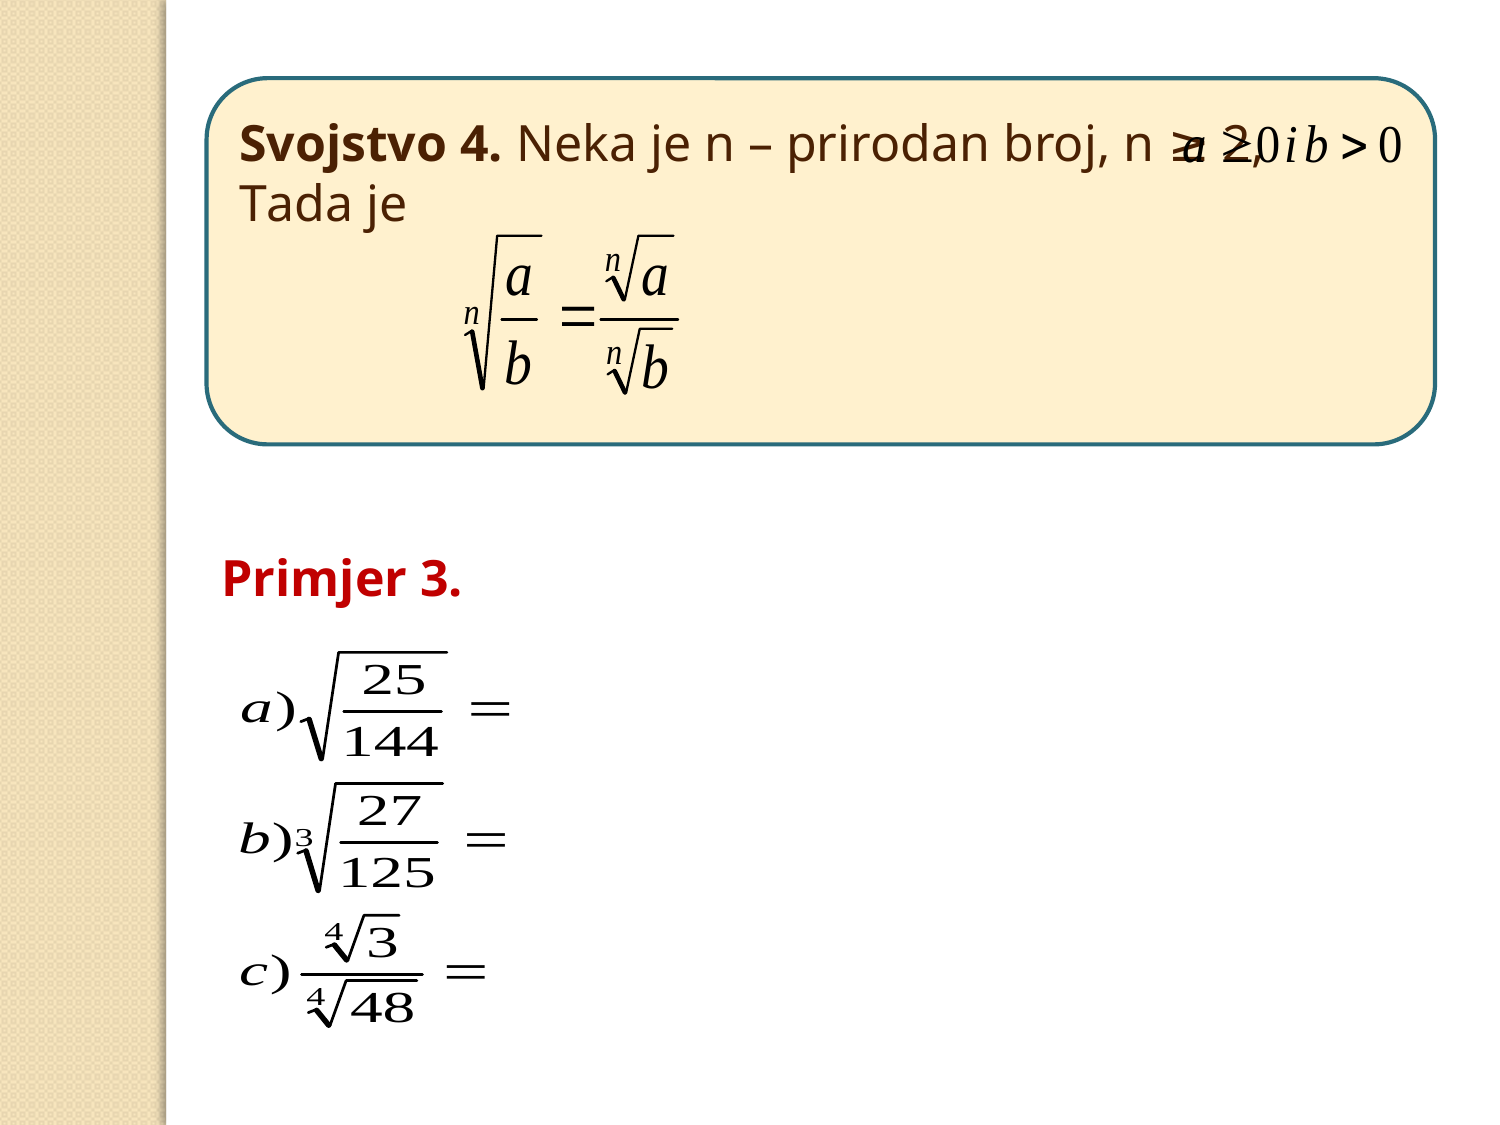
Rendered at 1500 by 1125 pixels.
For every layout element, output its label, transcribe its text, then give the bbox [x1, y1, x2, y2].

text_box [1174, 113, 1412, 185]
text_box Primjer 3. [206, 538, 1424, 614]
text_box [229, 574, 514, 1039]
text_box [454, 219, 692, 410]
text_box Svojstvo 4. Neka je n – prirodan broj, n ≥ 2, Tada je [204, 76, 1438, 447]
